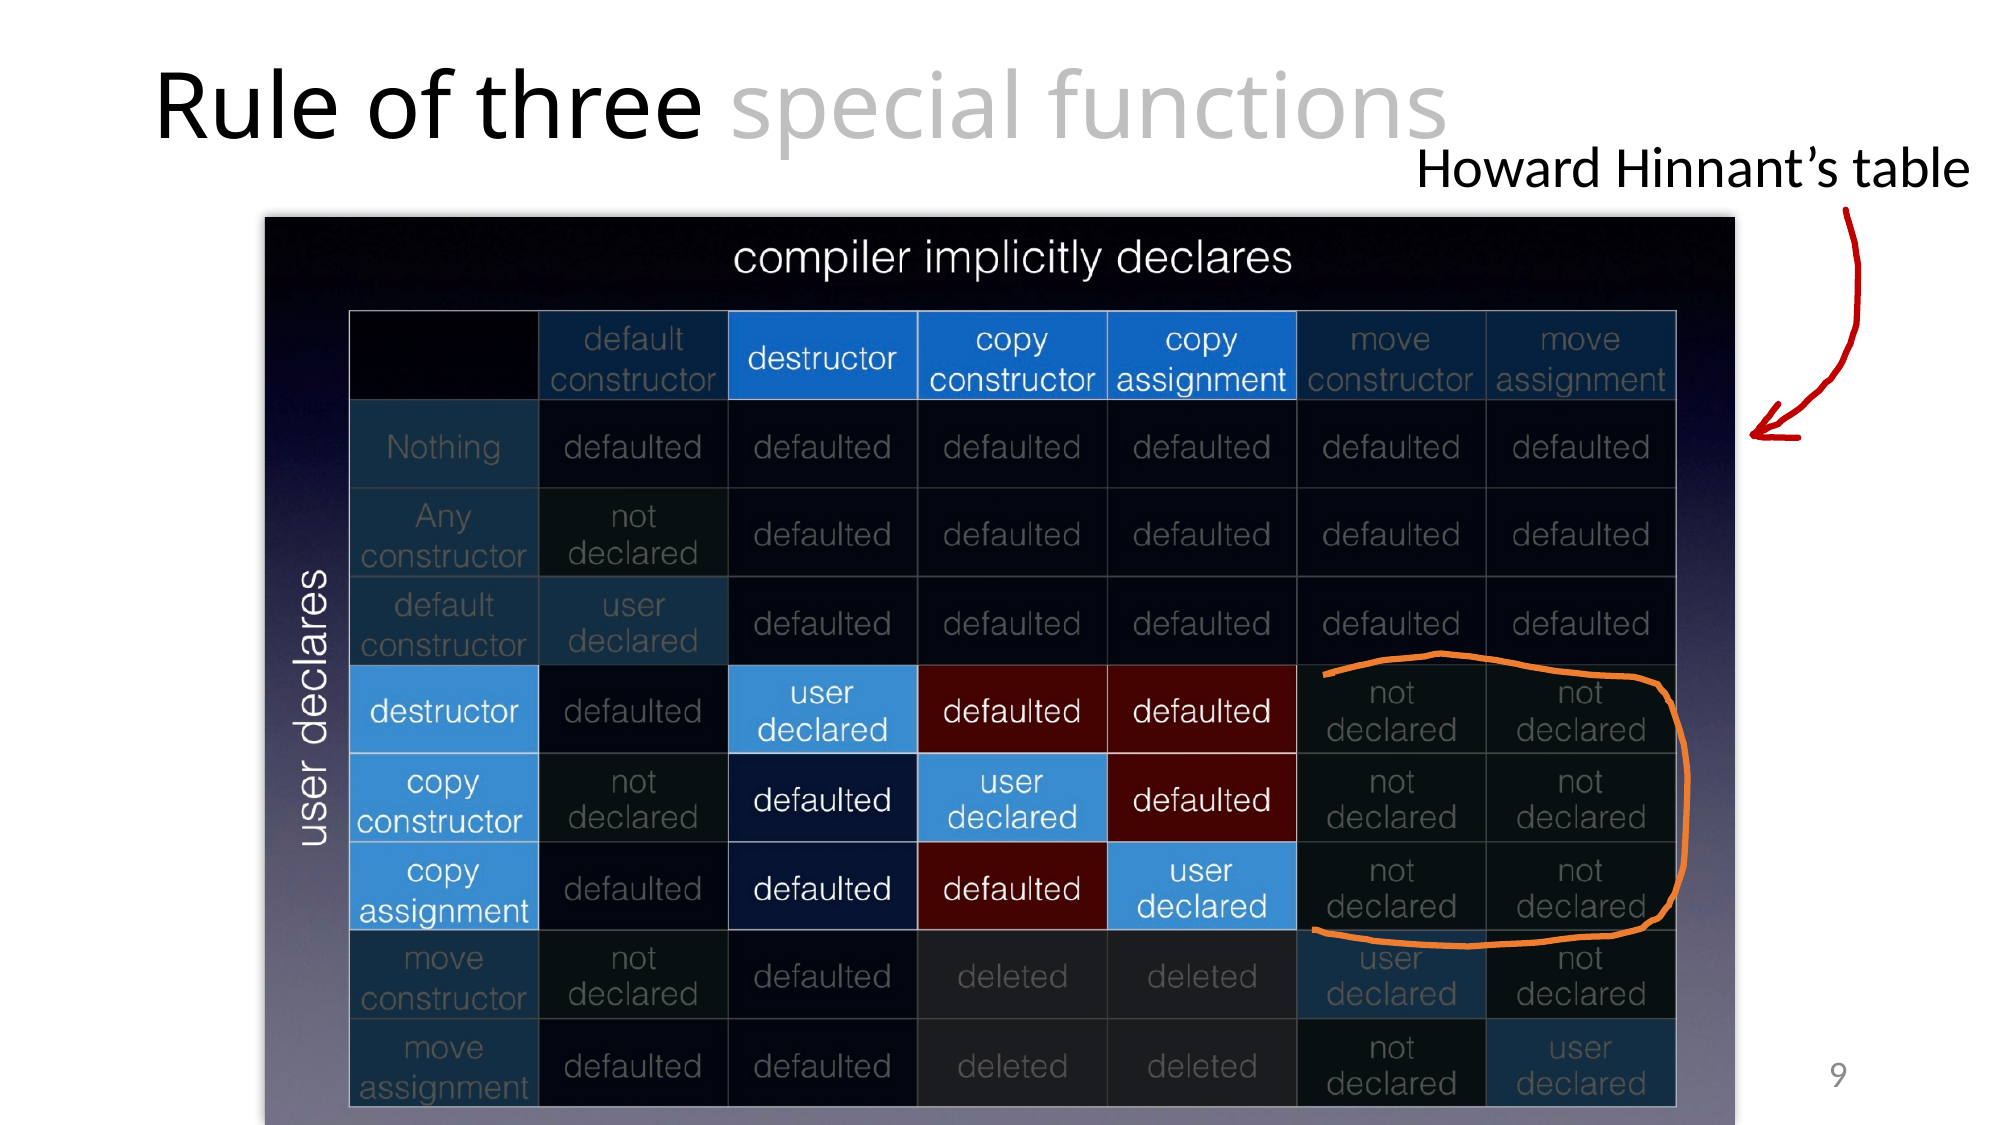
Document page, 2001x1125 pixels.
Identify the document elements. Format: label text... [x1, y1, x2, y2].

picture [264, 217, 1736, 1125]
text_box Howard Hinnant’s table [1401, 122, 1998, 207]
title Rule of three special functions [137, 0, 1863, 218]
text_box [1752, 209, 1858, 438]
slide_number 9 [1741, 1042, 1863, 1103]
